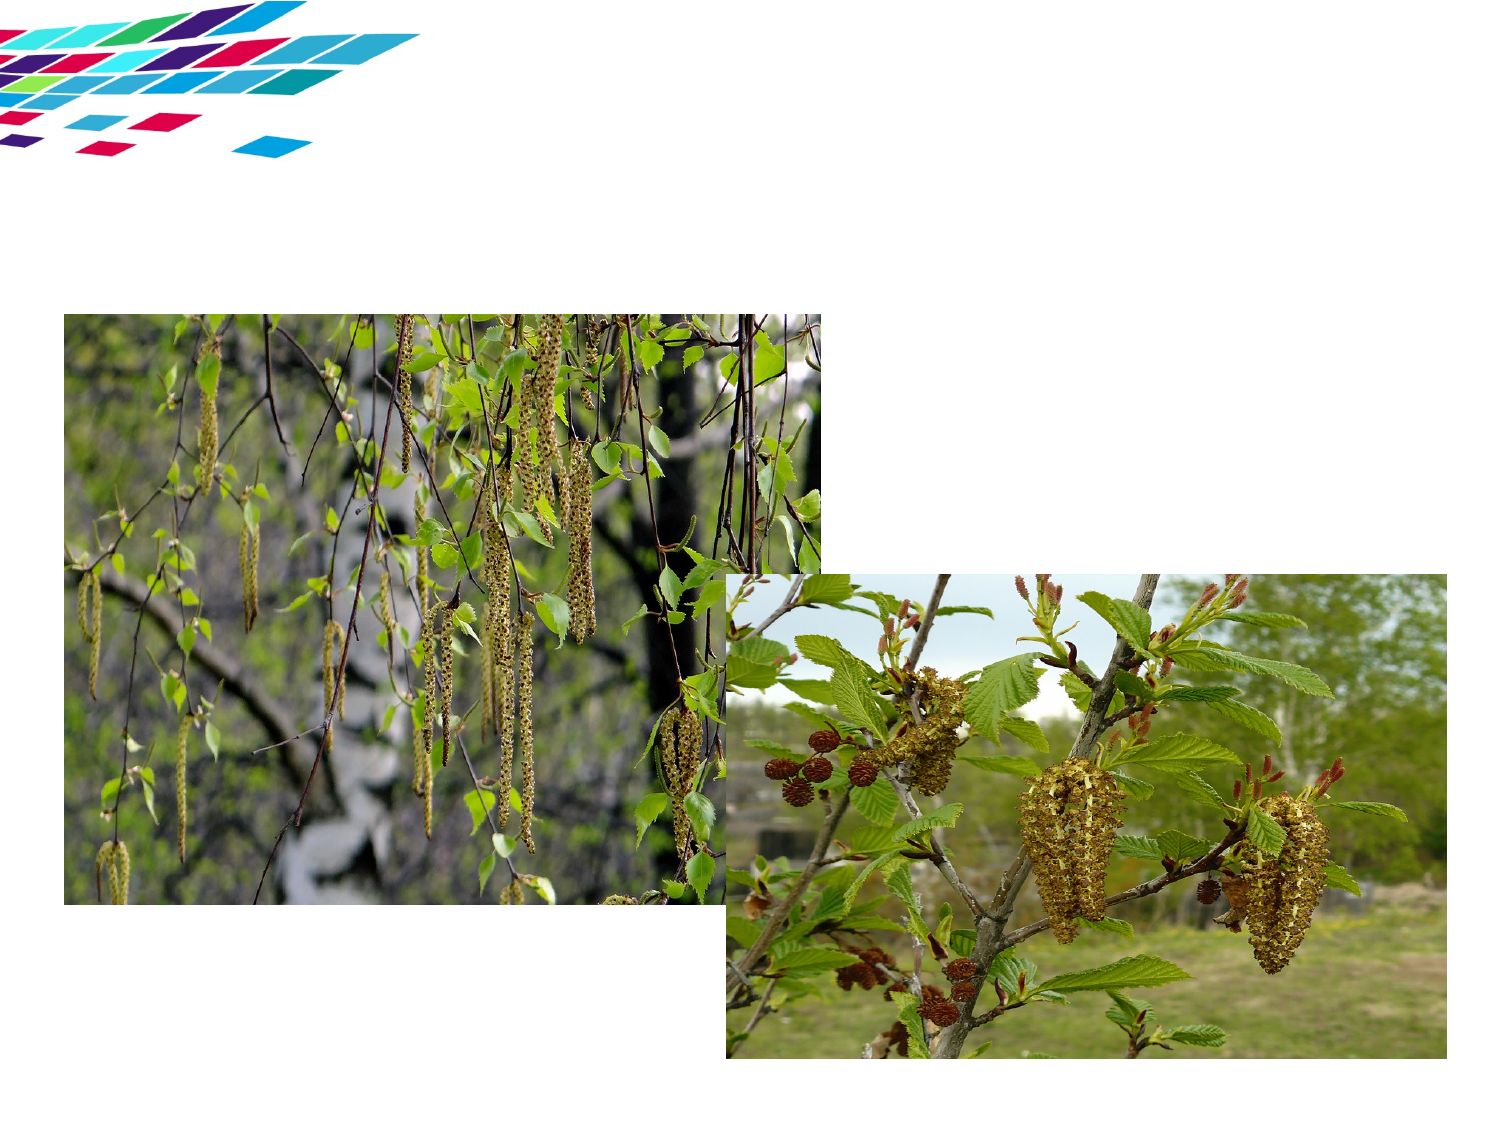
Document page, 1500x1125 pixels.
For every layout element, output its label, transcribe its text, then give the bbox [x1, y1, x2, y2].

picture [0, 1, 1500, 1124]
title Весенние явления в живой природе Начало апреля Цветёт берёза и ольха [53, 113, 1436, 1071]
